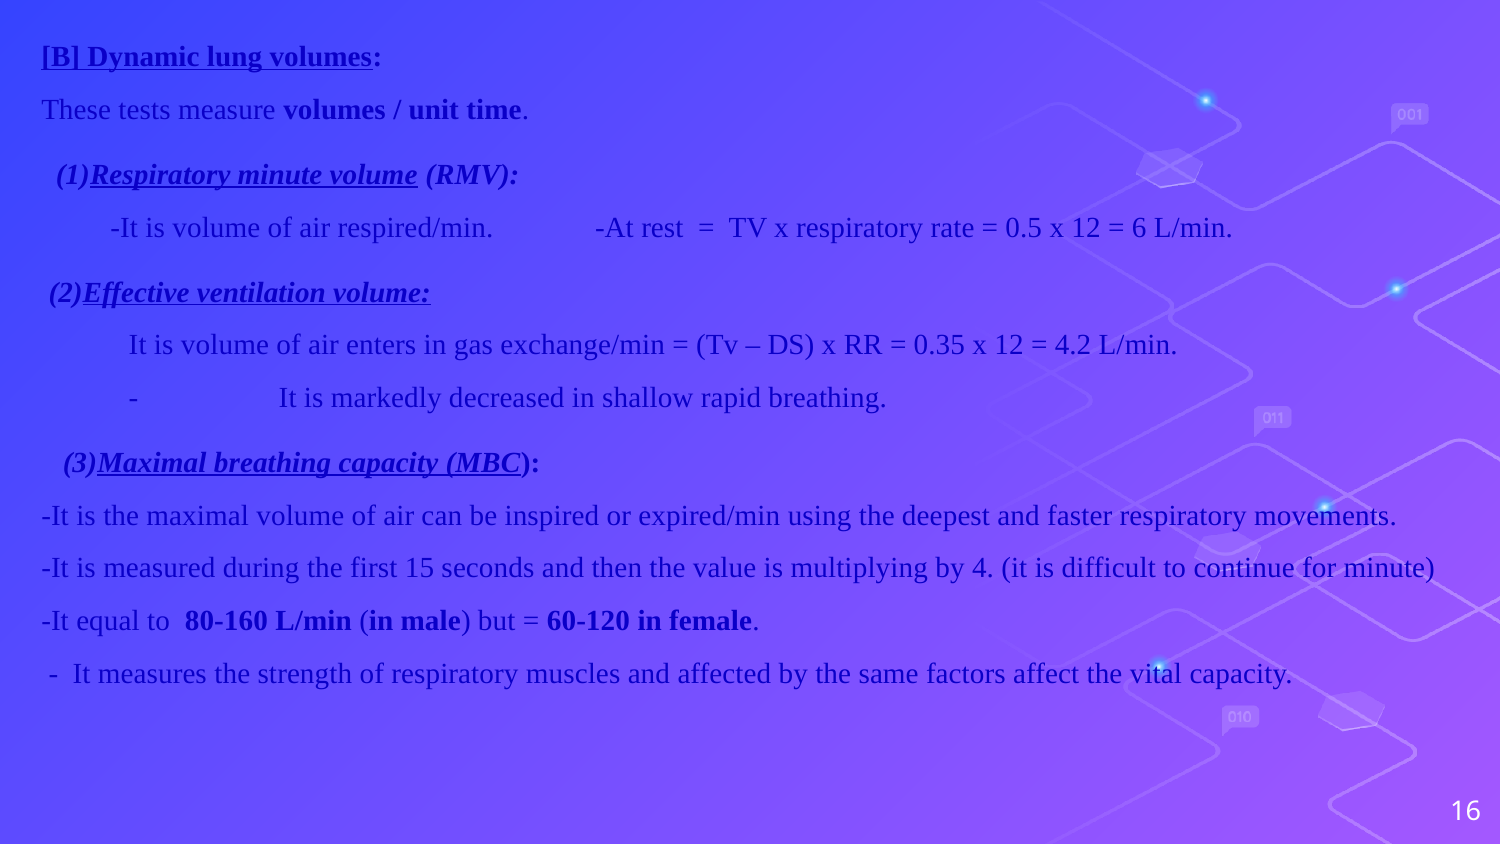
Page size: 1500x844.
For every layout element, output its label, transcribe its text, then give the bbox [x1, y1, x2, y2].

list [B] Dynamic lung volumes: These tests measure volumes / unit time. (1)Respiratory minute volume (RMV): -It is volume of air respired/min. -At rest = TV x respiratory rate = 0.5 x 12 = 6 L/min. (2)Effective ventilation volume: It is volume of air enters in gas exchange/min = (Tv – DS) x RR = 0.35 x 12 = 4.2 L/min. - It is markedly decreased in shallow rapid breathing. (3)Maximal breathing capacity (MBC): -It is the maximal volume of air can be inspired or expired/min using the deepest and faster respiratory movements. -It is measured during the first 15 seconds and then the value is multiplying by 4. (it is difficult to continue for minute) -It equal to 80-160 L/min (in male) but = 60-120 in female. - It measures the strength of respiratory muscles and affected by the same factors affect the vital capacity. [41, 20, 1471, 538]
picture [0, 0, 1500, 844]
slide_number 16 [1391, 779, 1482, 844]
